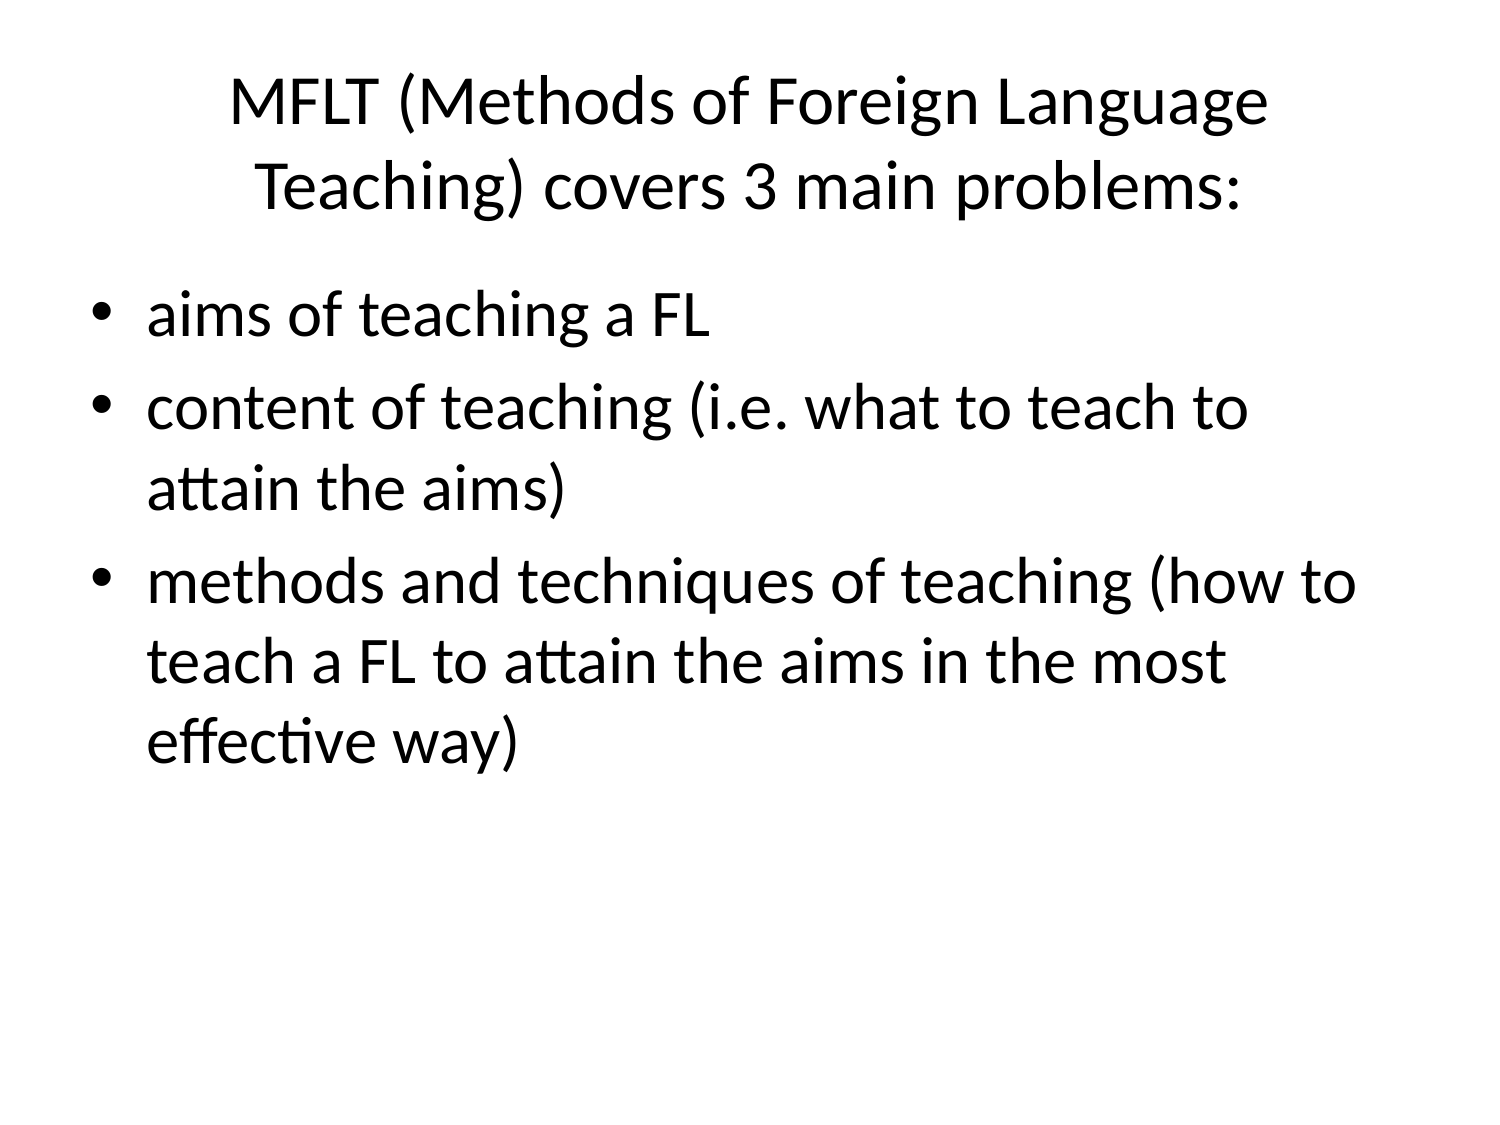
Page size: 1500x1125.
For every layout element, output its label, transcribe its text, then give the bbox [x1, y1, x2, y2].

title MFLT (Methods of Foreign Language Teaching) covers 3 main problems: [75, 45, 1425, 233]
list aims of teaching a FL content of teaching (i.e. what to teach to attain the aims) methods and techniques of teaching (how to teach a FL to attain the aims in the most effective way) [75, 262, 1425, 1005]
